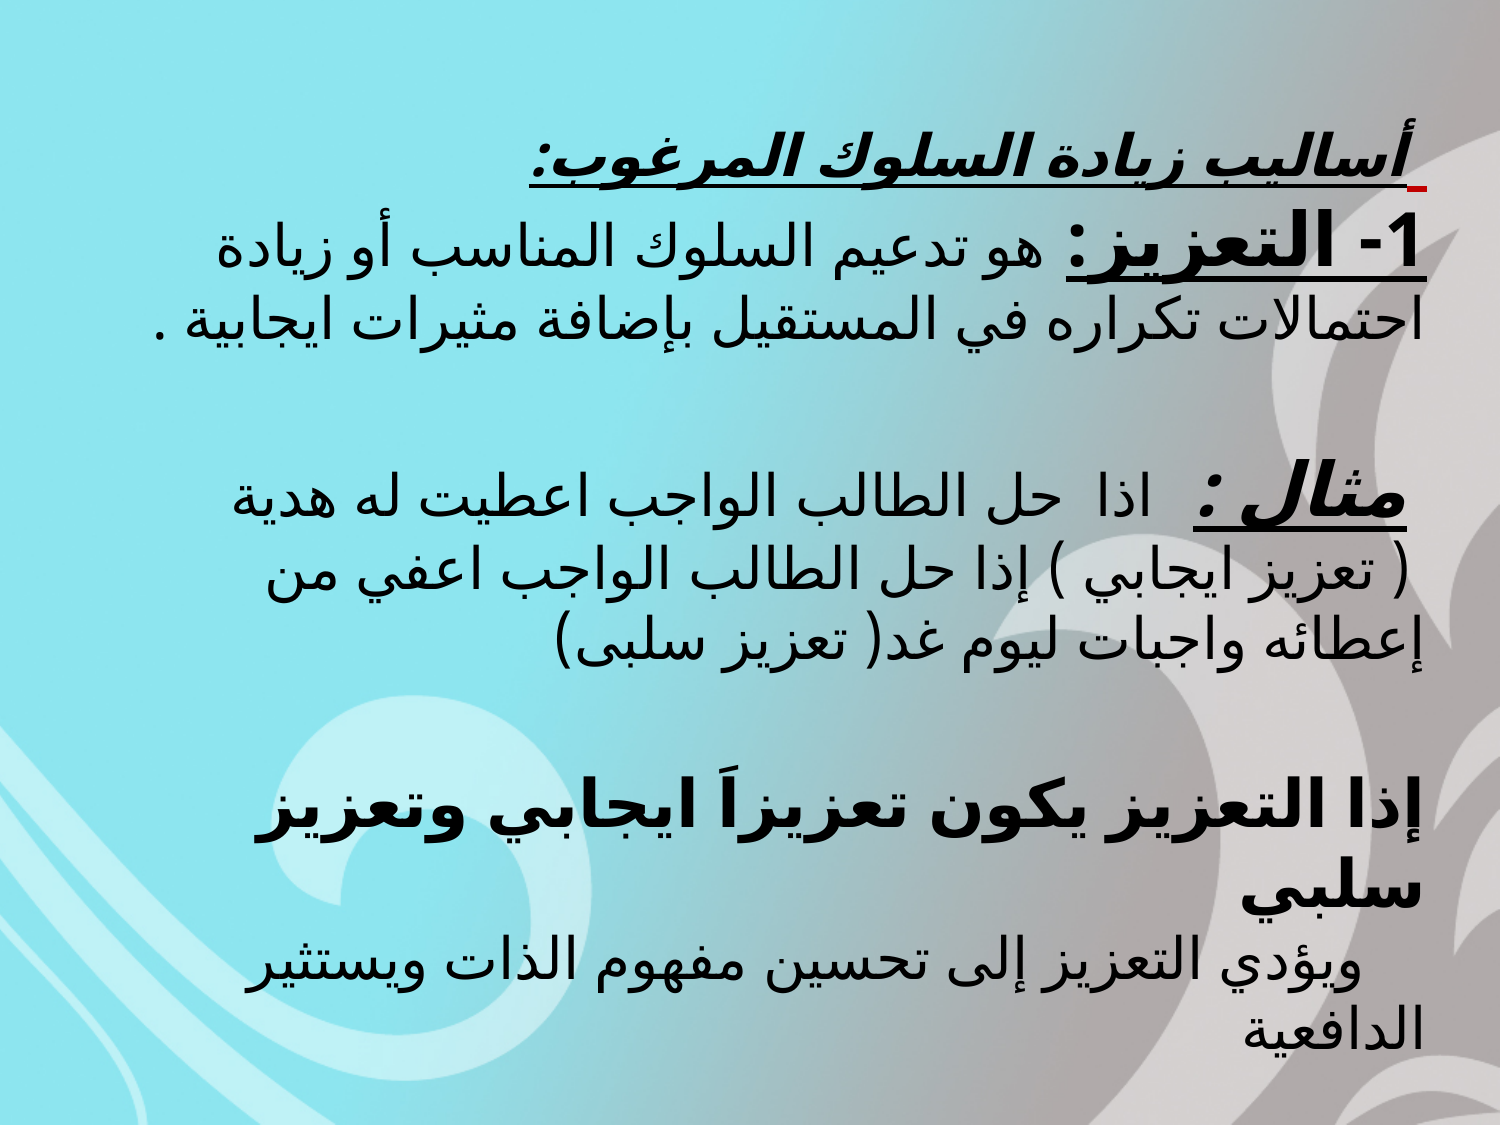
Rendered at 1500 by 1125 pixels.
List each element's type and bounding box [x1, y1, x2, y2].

list [0, 0, 1500, 1125]
